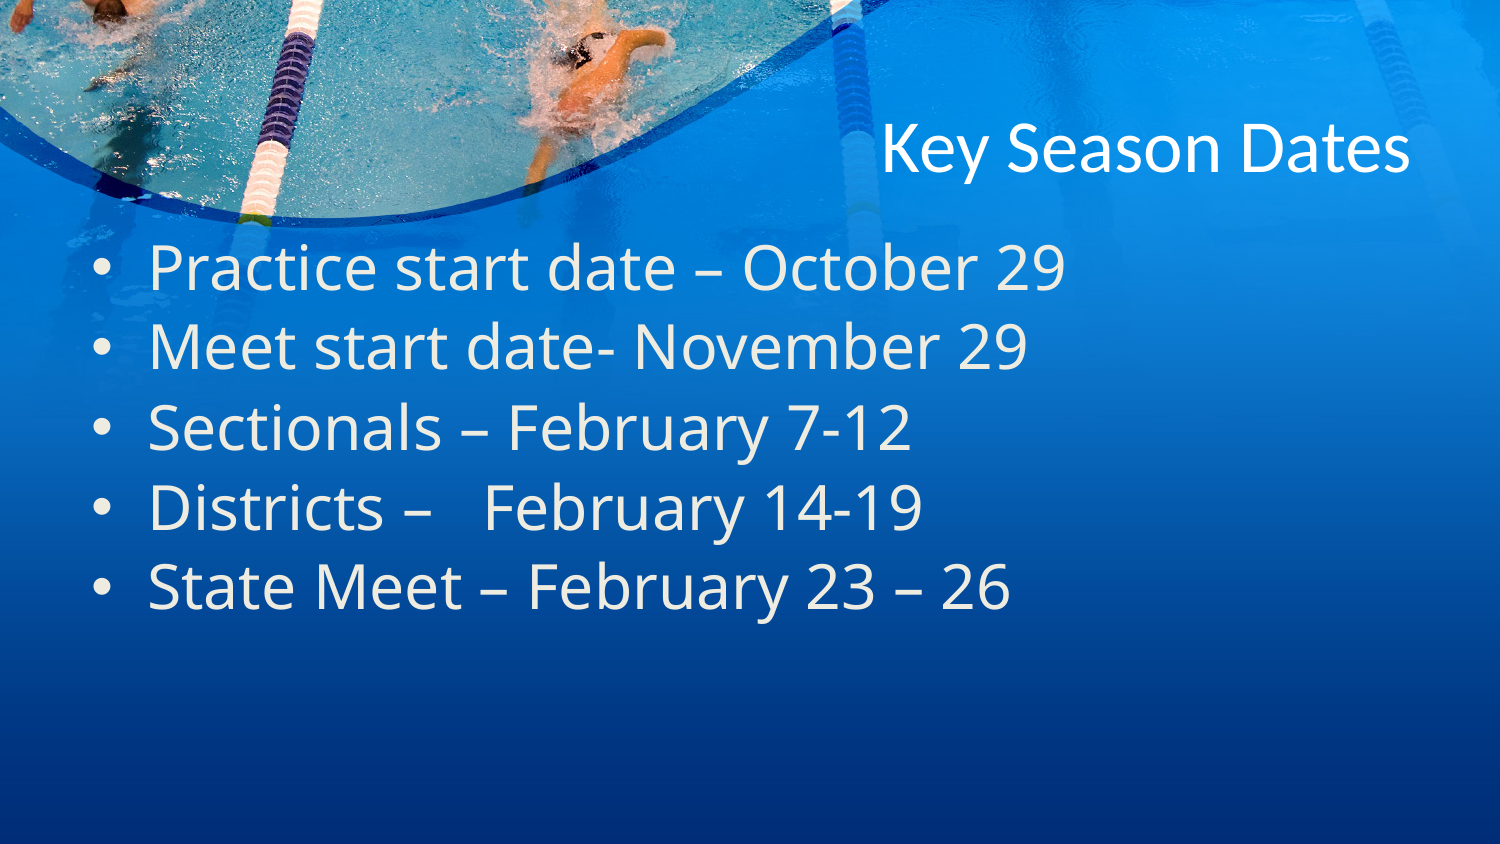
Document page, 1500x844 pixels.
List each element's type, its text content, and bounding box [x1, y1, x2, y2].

list Practice start date – October 29 Meet start date- November 29 Sectionals – February 7-12 Districts – February 14-19 State Meet – February 23 – 26 [76, 228, 1429, 784]
picture [0, 0, 1500, 844]
title Key Season Dates [72, 80, 1428, 206]
